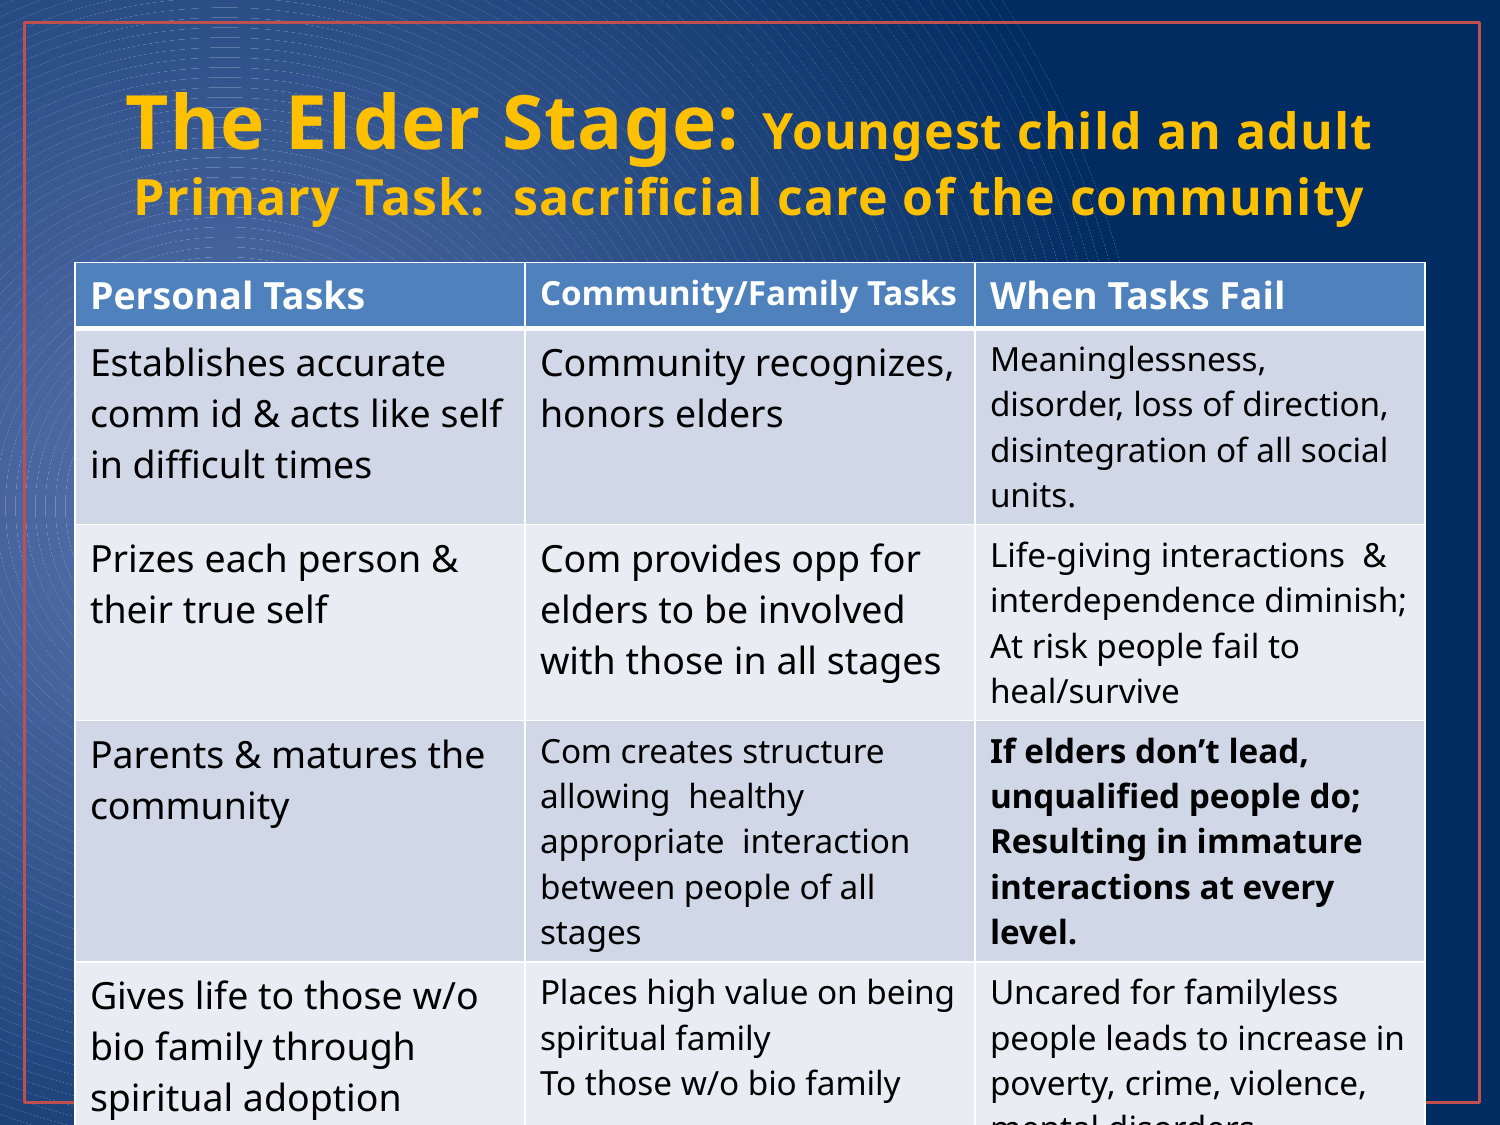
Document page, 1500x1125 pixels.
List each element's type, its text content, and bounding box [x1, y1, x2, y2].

table_cell Com creates structure allowing healthy appropriate interaction between people of all stages [526, 721, 974, 961]
table_header Community/Family Tasks [526, 263, 974, 326]
table_header Personal Tasks [76, 263, 524, 326]
table_cell Uncared for familyless people leads to increase in poverty, crime, violence, mental disorders [976, 963, 1424, 1125]
table_cell Life-giving interactions & interdependence diminish; At risk people fail to heal/survive [976, 525, 1424, 720]
table_cell Places high value on being spiritual family To those w/o bio family [526, 963, 974, 1125]
table_cell Gives life to those w/o bio family through spiritual adoption [76, 963, 524, 1125]
table_cell Prizes each person & their true self [76, 525, 524, 720]
table_cell If elders don’t lead, unqualified people do; Resulting in immature interactions at every level. [976, 721, 1424, 961]
table_cell Com provides opp for elders to be involved with those in all stages [526, 525, 974, 720]
title The Elder Stage: Youngest child an adult Primary Task: sacrificial care of the community [75, 45, 1425, 233]
table_cell Meaninglessness, disorder, loss of direction, disintegration of all social units. [976, 331, 1424, 524]
table_cell Parents & matures the community [76, 721, 524, 961]
table_cell Community recognizes, honors elders [526, 331, 974, 524]
table_header When Tasks Fail [976, 263, 1424, 326]
table_cell Establishes accurate comm id & acts like self in difficult times [76, 331, 524, 524]
